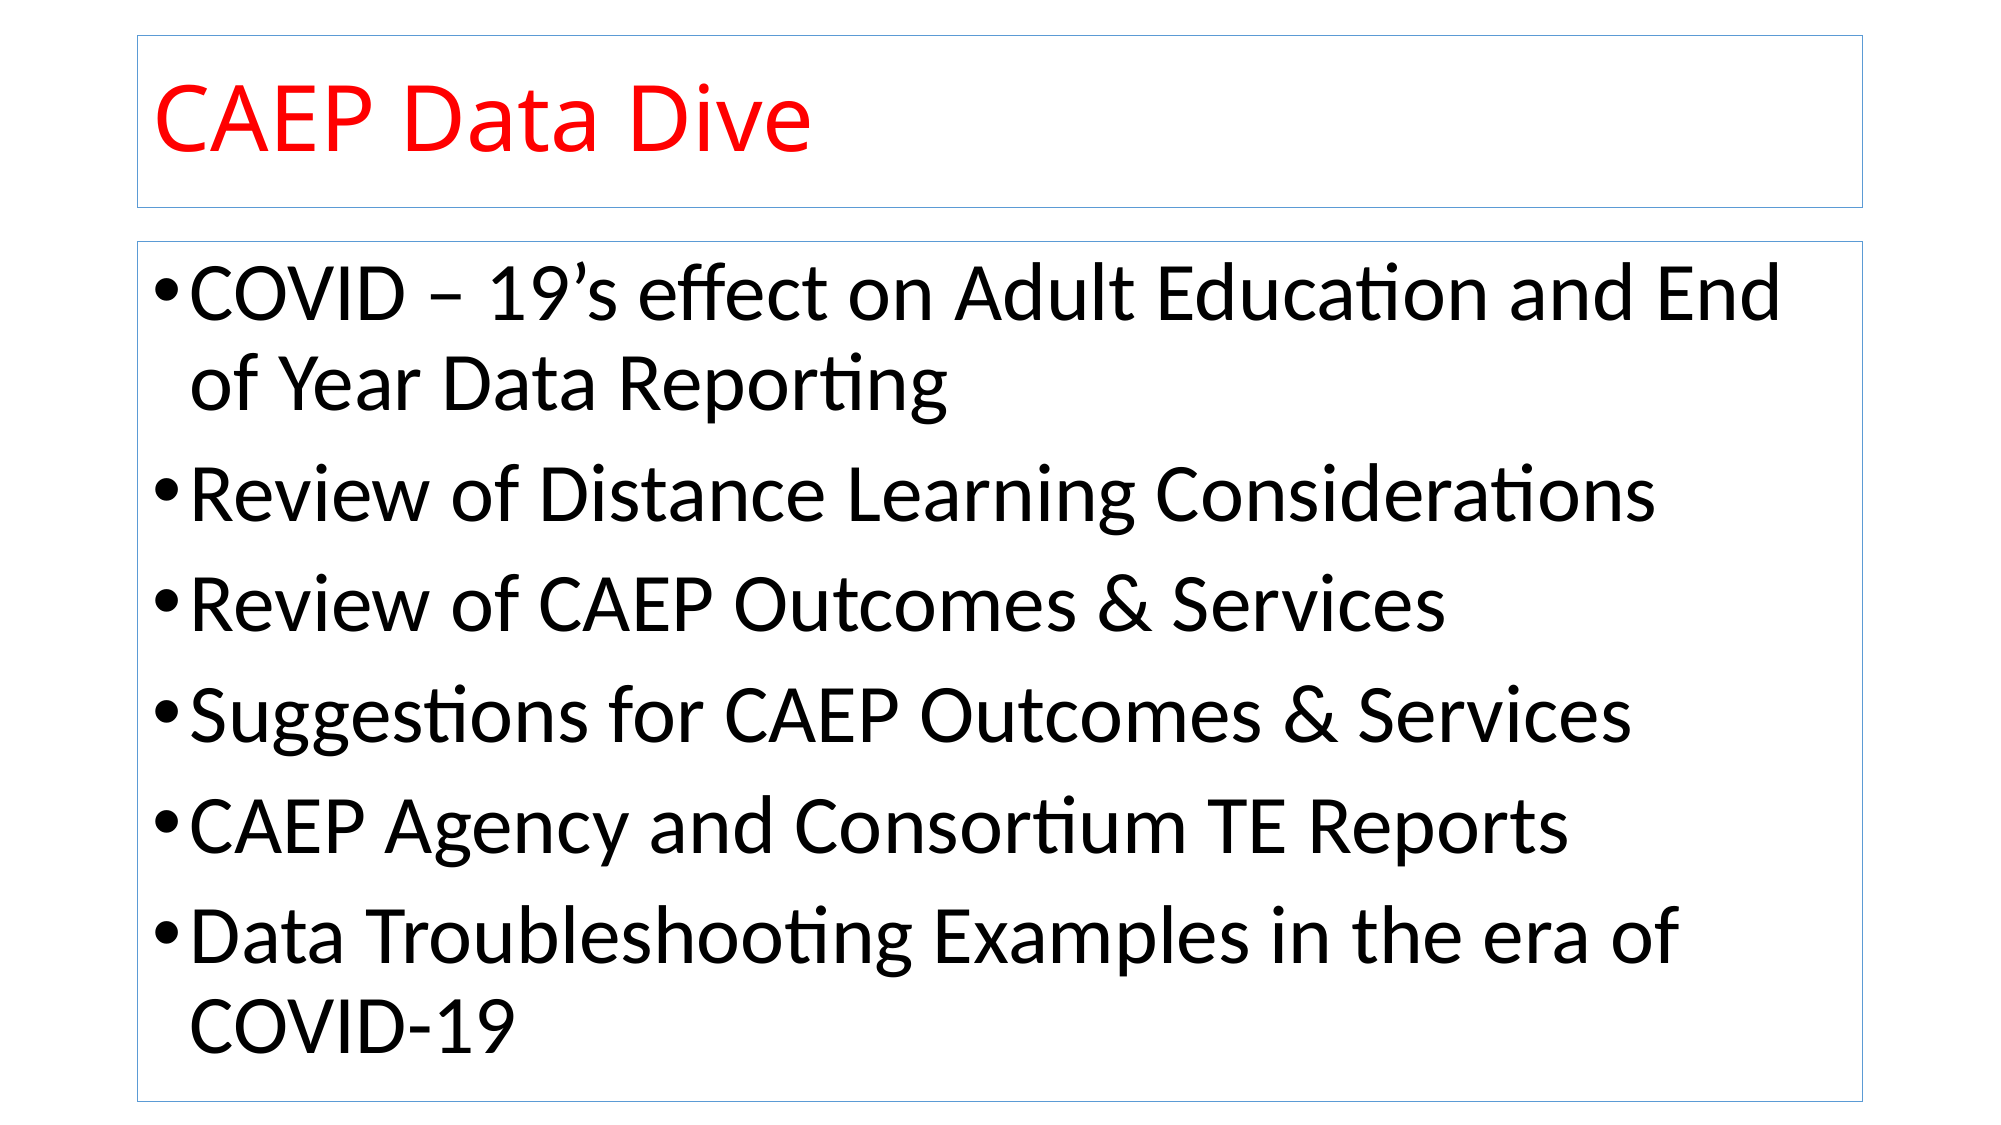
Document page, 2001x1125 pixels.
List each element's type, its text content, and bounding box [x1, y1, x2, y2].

title CAEP Data Dive [137, 35, 1863, 208]
list COVID – 19’s effect on Adult Education and End of Year Data Reporting Review of Distance Learning Considerations Review of CAEP Outcomes & Services Suggestions for CAEP Outcomes & Services CAEP Agency and Consortium TE Reports Data Troubleshooting Examples in the era of COVID-19 [137, 241, 1863, 1102]
